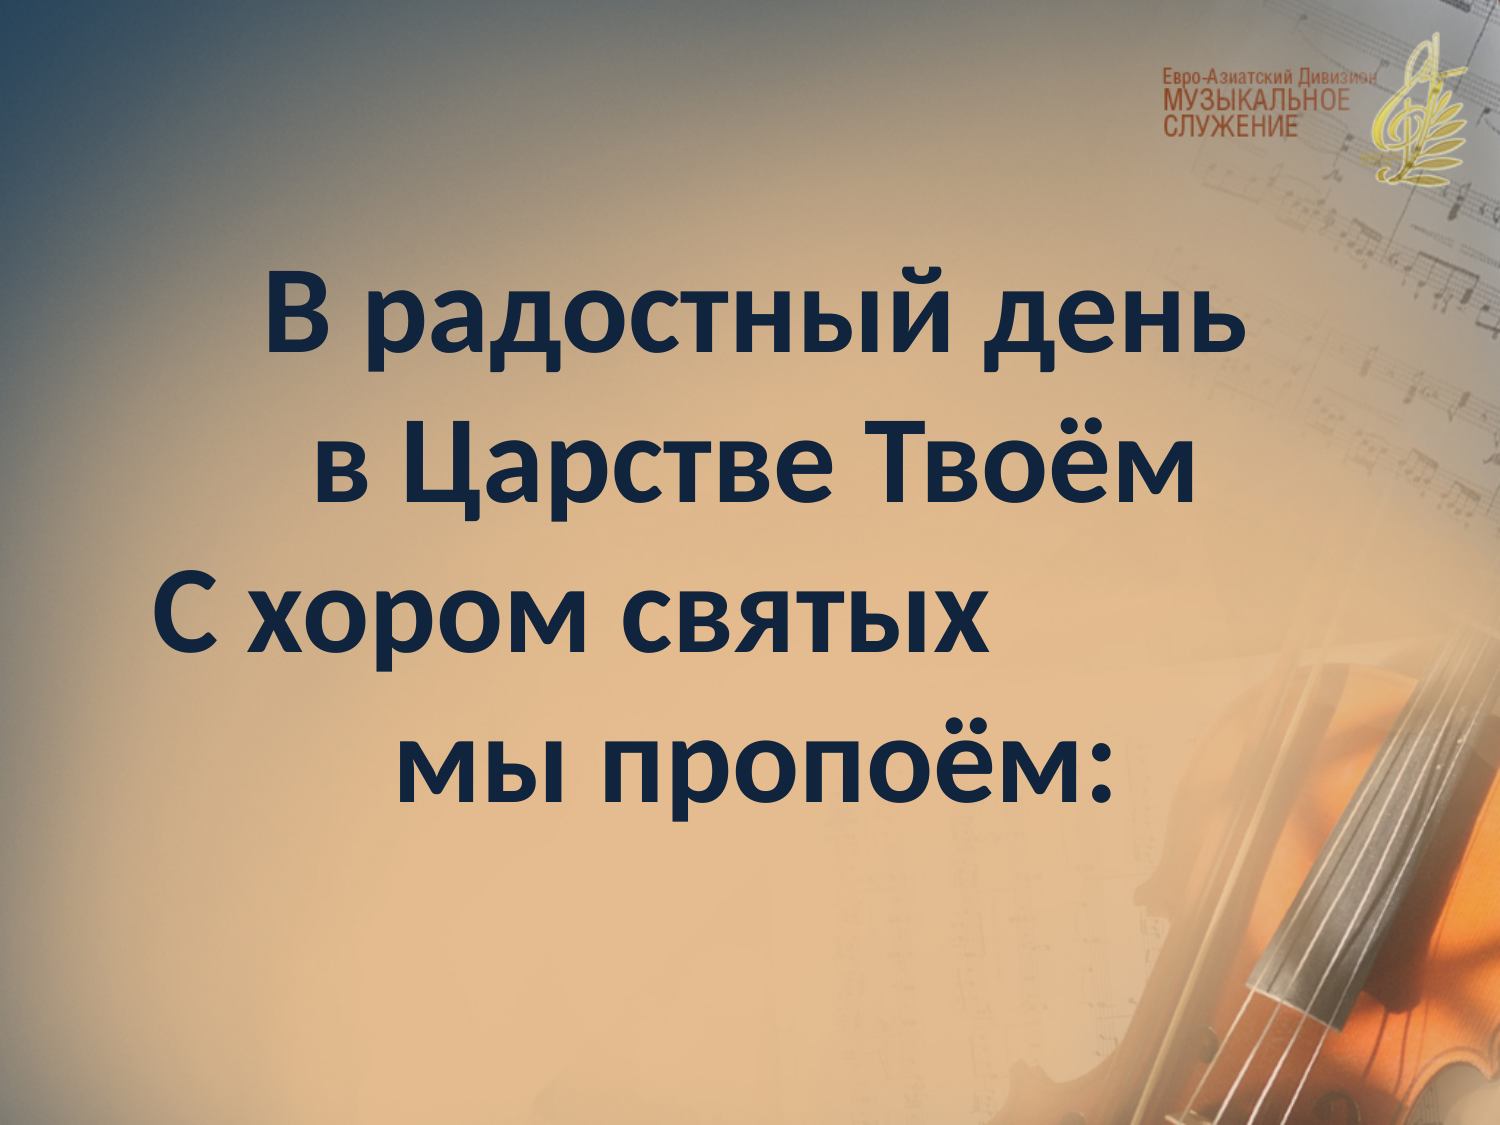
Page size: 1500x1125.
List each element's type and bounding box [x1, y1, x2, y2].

list [0, 0, 1500, 1125]
